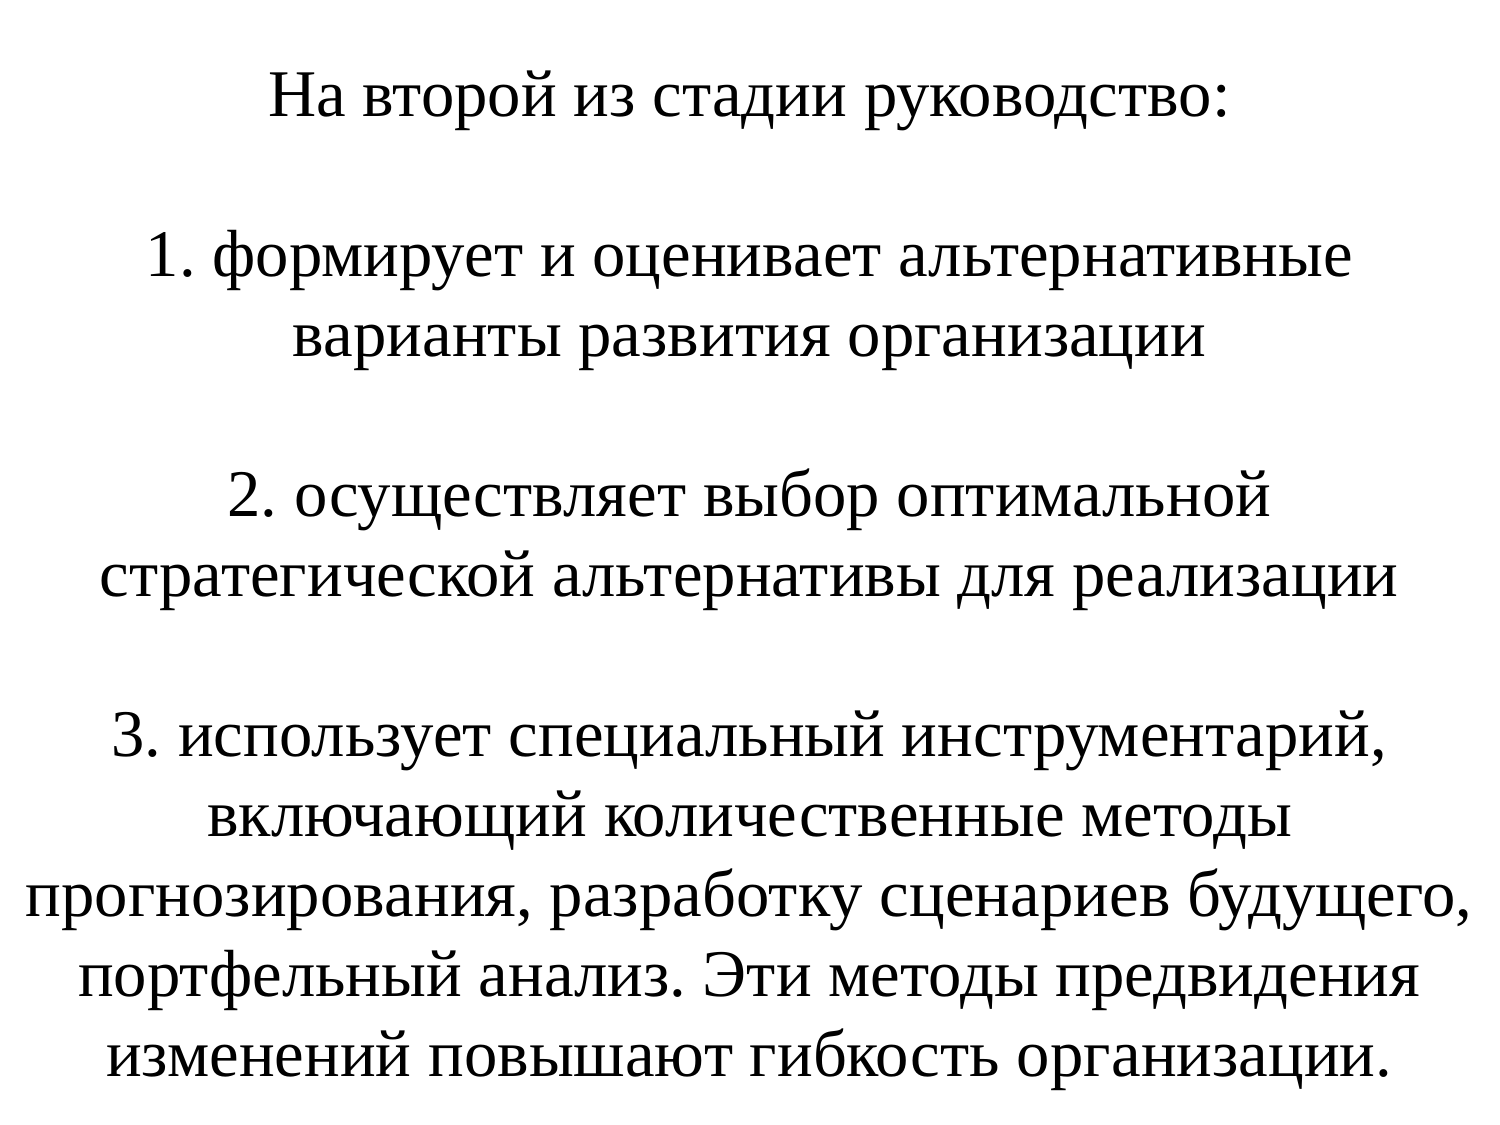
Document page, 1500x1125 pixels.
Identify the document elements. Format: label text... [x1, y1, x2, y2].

title На второй из стадии руководство: 1. формирует и оценивает альтернативные варианты развития организации 2. осуществляет выбор оптимальной стратегической альтернативы для реализации 3. использует специальный инструментарий, включающий количественные методы прогнозирования, разработку сценариев будущего, портфельный анализ. Эти методы предвидения изменений повышают гибкость организации. [0, 45, 1500, 1094]
